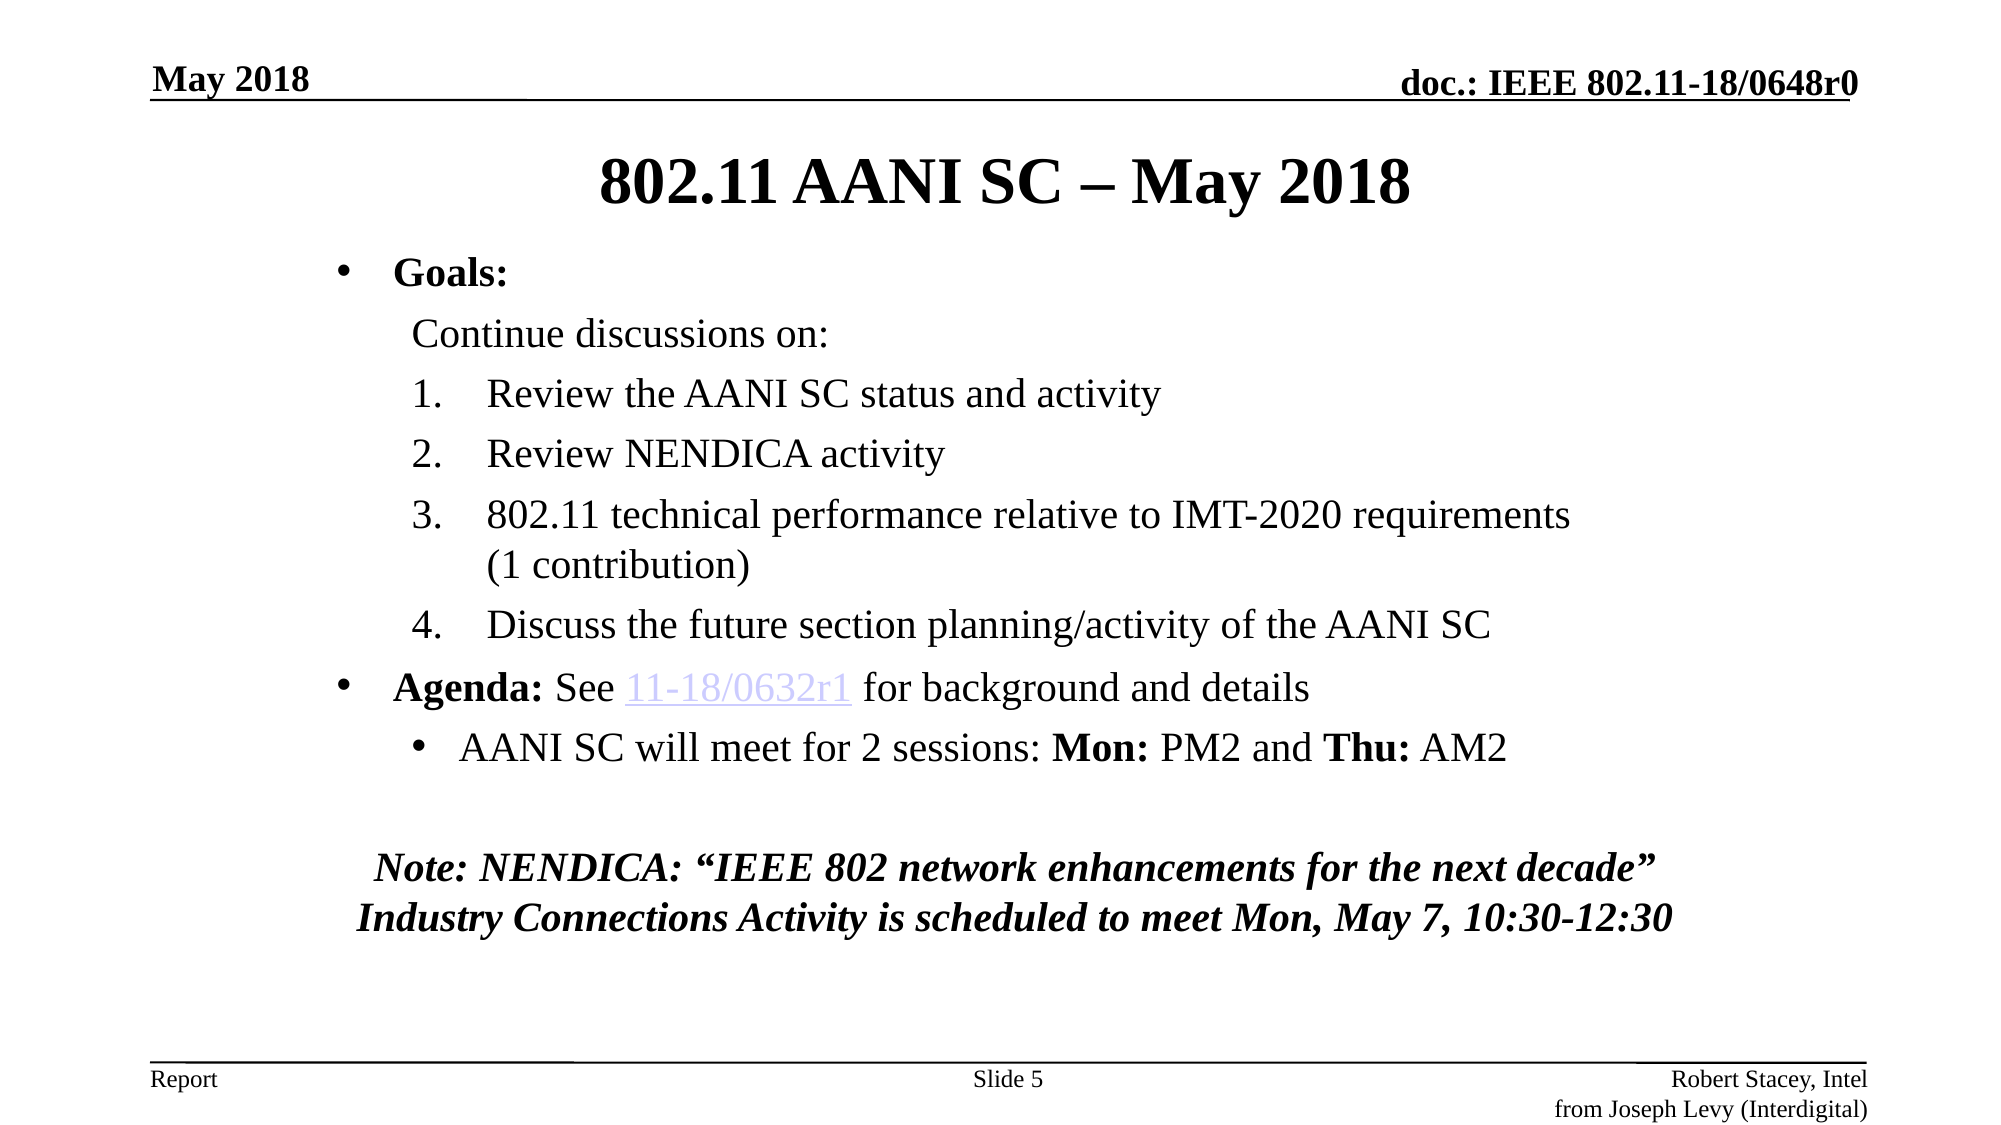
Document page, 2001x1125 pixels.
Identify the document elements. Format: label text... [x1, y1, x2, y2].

title 802.11 AANI SC – May 2018 [368, 141, 1644, 213]
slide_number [152, 54, 563, 100]
slide_number Slide 5 [950, 1061, 1067, 1123]
list Goals: Continue discussions on: Review the AANI SC status and activity Review NENDICA activity 802.11 technical performance relative to IMT-2020 requirements (1 contribution) Discuss the future section planning/activity of the AANI SC Agenda: See 11-18/0632r1 for background and details AANI SC will meet for 2 sessions: Mon: PM2 and Thu: AM2 Note: NENDICA: “IEEE 802 network enhancements for the next decade” Industry Connections Activity is scheduled to meet Mon, May 7, 10:30-12:30 [311, 237, 1701, 1093]
footer Robert Stacey, Intel from Joseph Levy (Interdigital) [1171, 1061, 1869, 1093]
